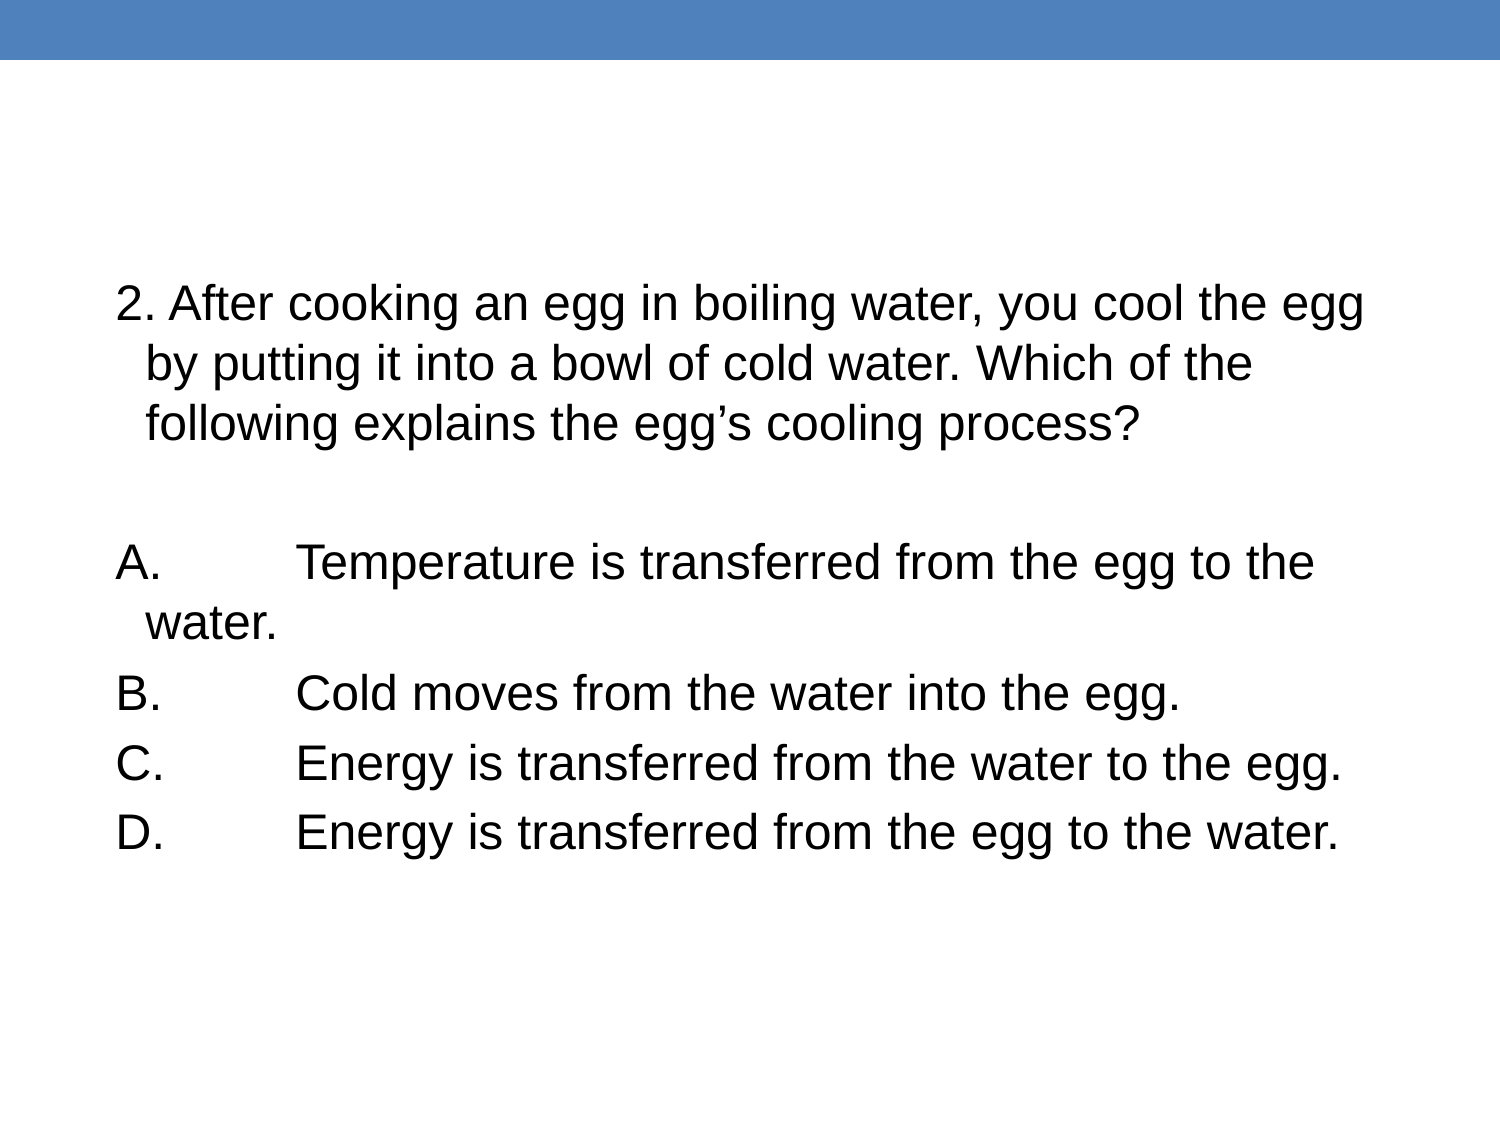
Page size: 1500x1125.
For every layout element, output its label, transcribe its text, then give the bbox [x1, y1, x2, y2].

list 2. After cooking an egg in boiling water, you cool the egg by putting it into a bowl of cold water. Which of the following explains the egg’s cooling process? A. Temperature is transferred from the egg to the water. B. Cold moves from the water into the egg. C. Energy is transferred from the water to the egg. D. Energy is transferred from the egg to the water. [100, 262, 1438, 1075]
